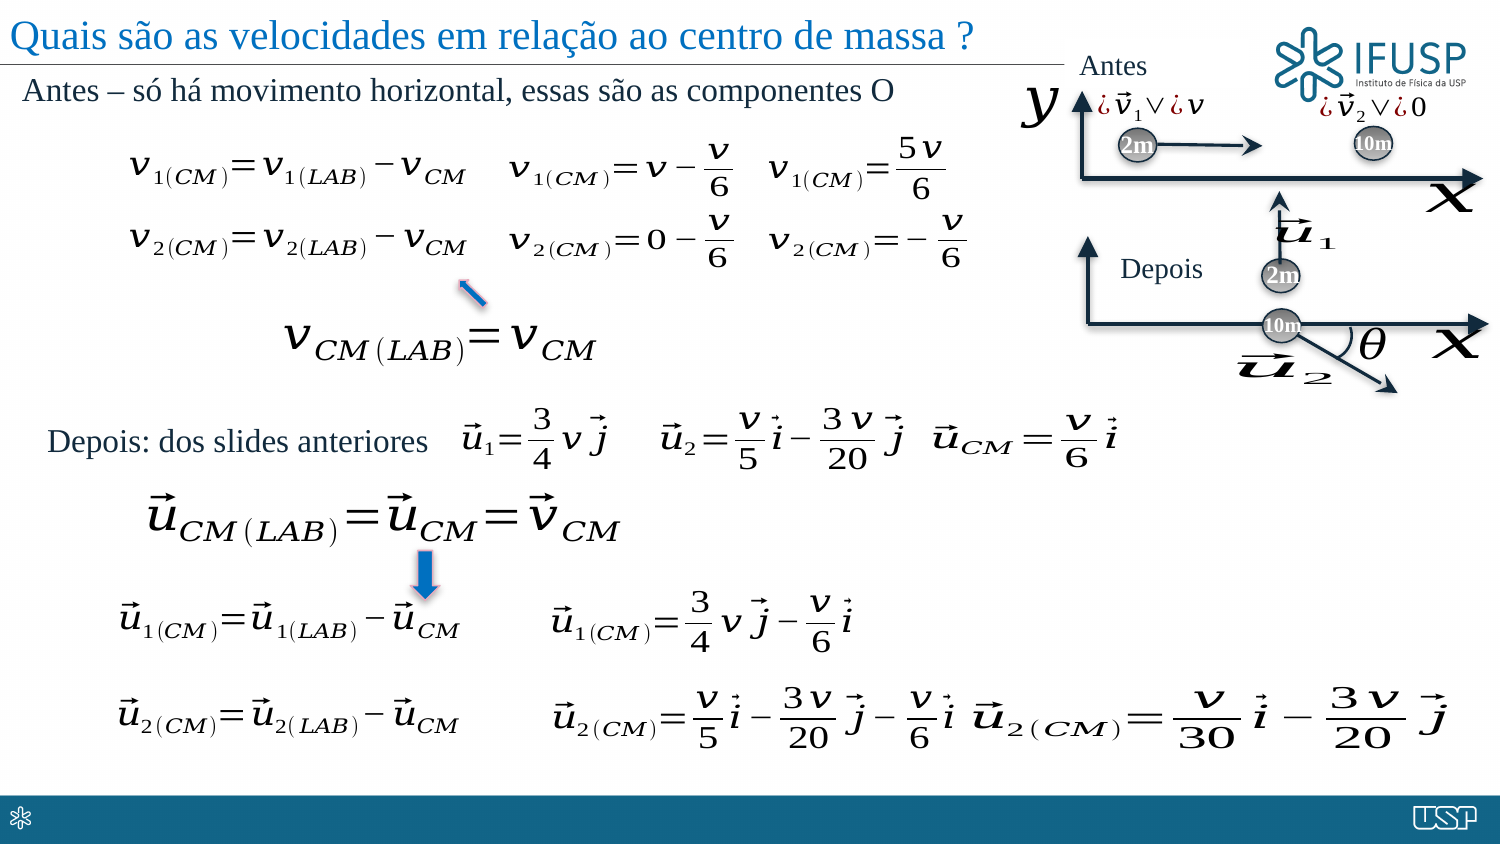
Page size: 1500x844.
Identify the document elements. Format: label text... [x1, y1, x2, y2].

text_box Quais são as velocidades em relação ao centro de massa ? [0, 0, 1032, 65]
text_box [32, 401, 1119, 478]
text_box Antes [1064, 38, 1249, 67]
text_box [128, 130, 949, 371]
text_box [144, 490, 622, 601]
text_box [1087, 190, 1490, 394]
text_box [1019, 68, 1484, 227]
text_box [115, 679, 1450, 757]
picture [0, 0, 1500, 844]
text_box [117, 584, 855, 661]
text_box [954, 205, 969, 275]
